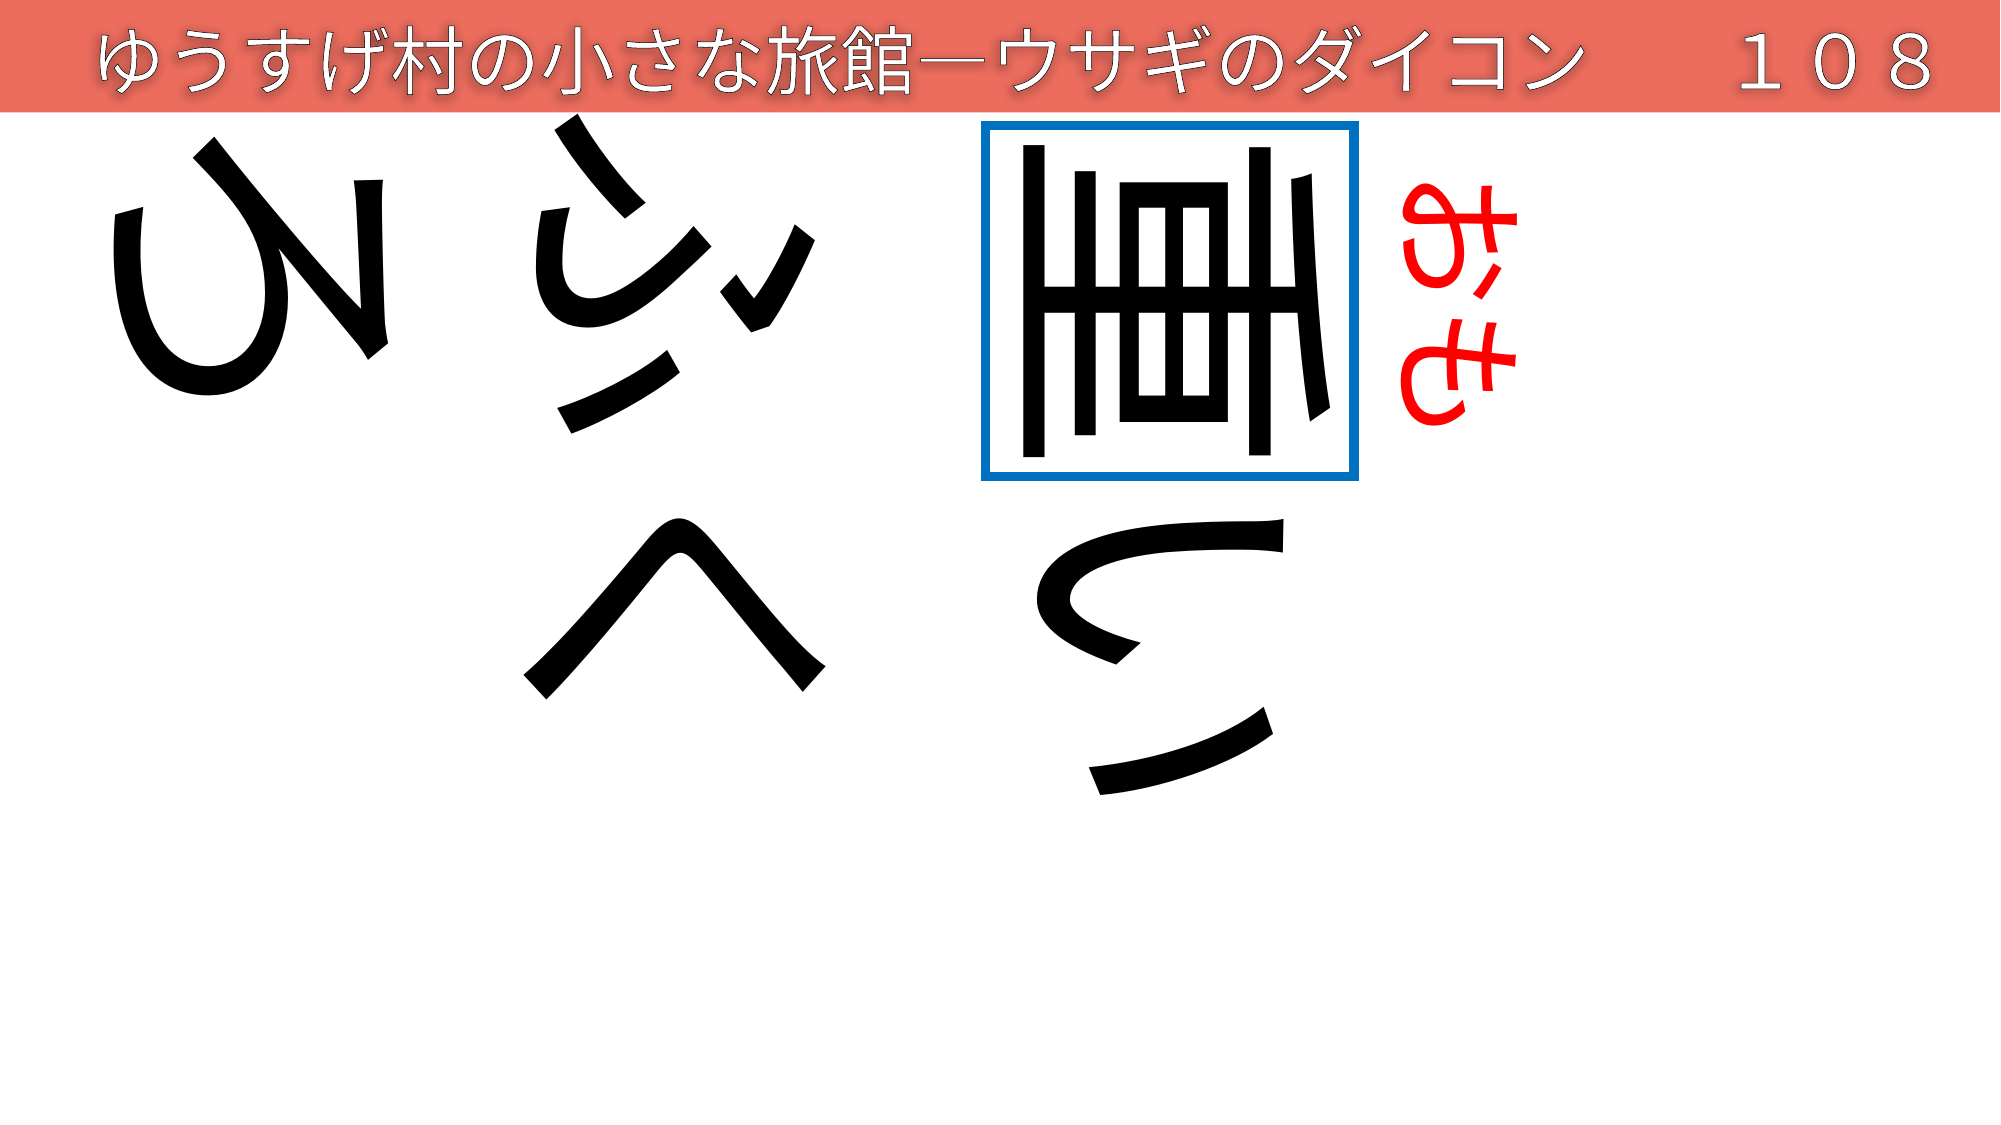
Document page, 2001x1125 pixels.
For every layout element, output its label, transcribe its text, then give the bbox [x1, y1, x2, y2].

text_box １０８ [1707, 6, 1963, 112]
text_box [0, 0, 2000, 113]
text_box おも [1396, 154, 1553, 448]
text_box ゆうすげ村の小さな旅館―ウサギのダイコン [75, 6, 1608, 112]
text_box [984, 124, 1355, 478]
text_box ふくろ [450, 85, 903, 1125]
text_box 重い [943, 122, 1396, 1119]
